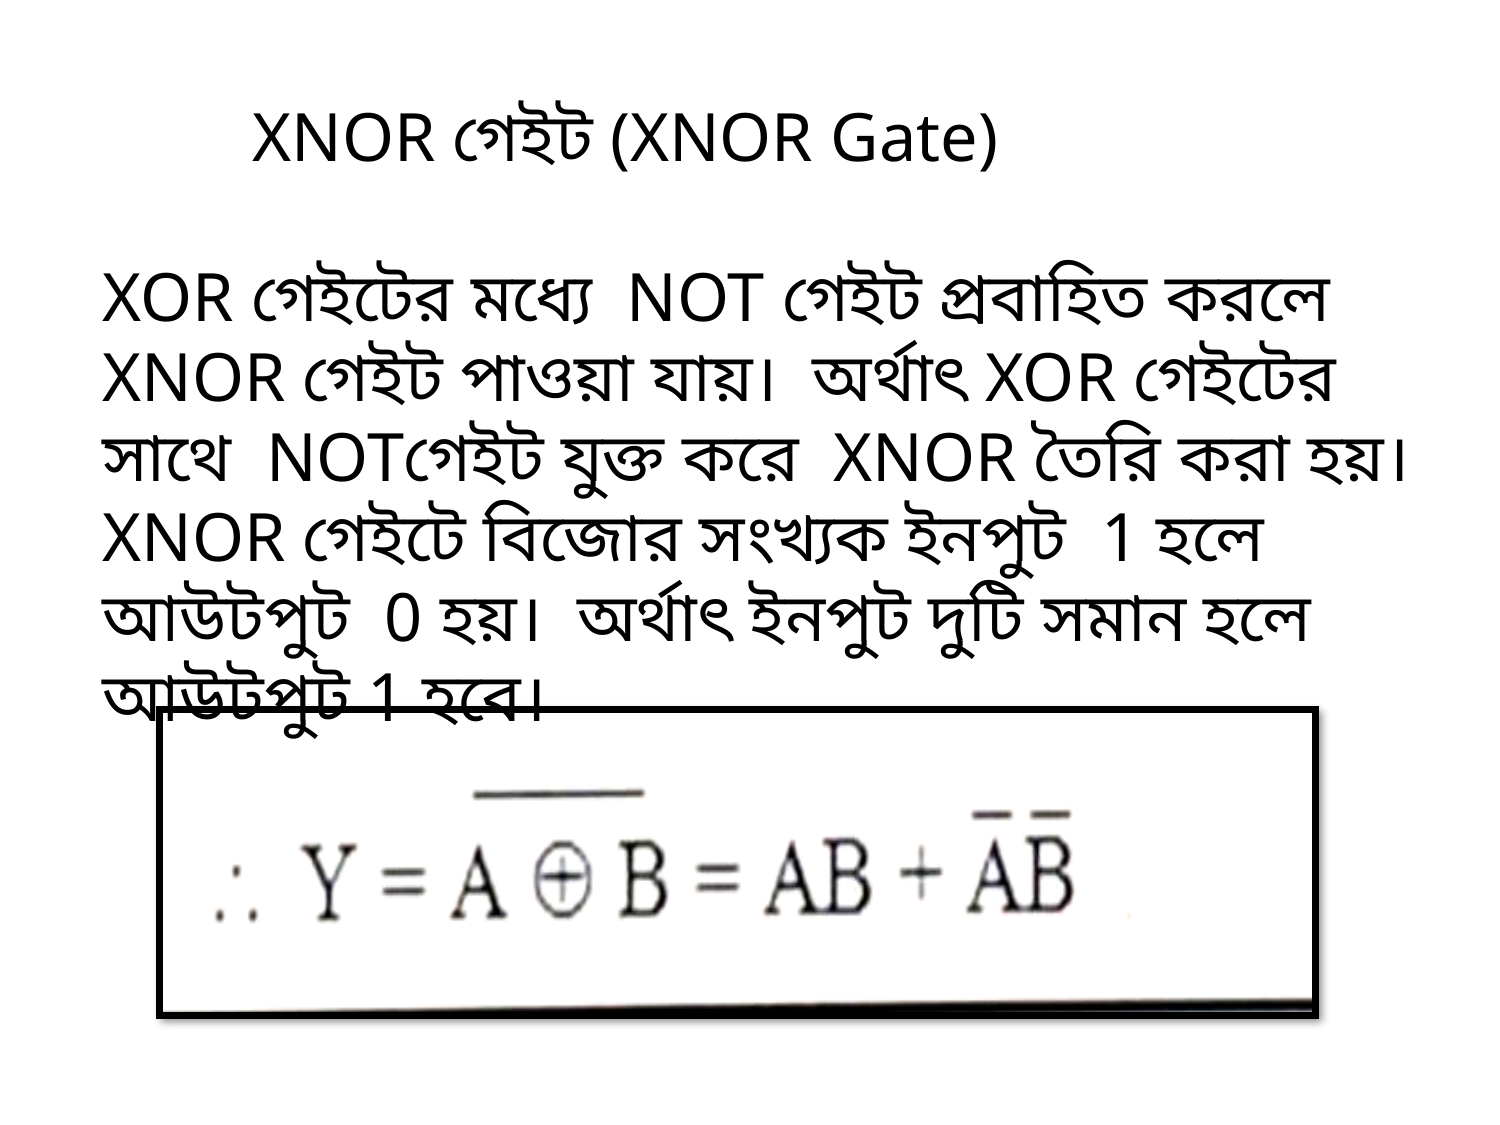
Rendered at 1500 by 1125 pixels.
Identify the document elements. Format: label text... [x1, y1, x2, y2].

text_box XNOR গেইট (XNOR Gate) XOR গেইটের মধ্যে NOT গেইট প্রবাহিত করলে XNOR গেইট পাওয়া যায়। অর্থাৎ XOR গেইটের সাথে NOTগেইট যুক্ত করে XNOR তৈরি করা হয়। XNOR গেইটে বিজোর সংখ্যক ইনপুট 1 হলে আউটপুট 0 হয়। অর্থাৎ ইনপুট দুটি সমান হলে আউটপুট 1 হবে। [87, 87, 1450, 742]
picture [162, 712, 1313, 1013]
